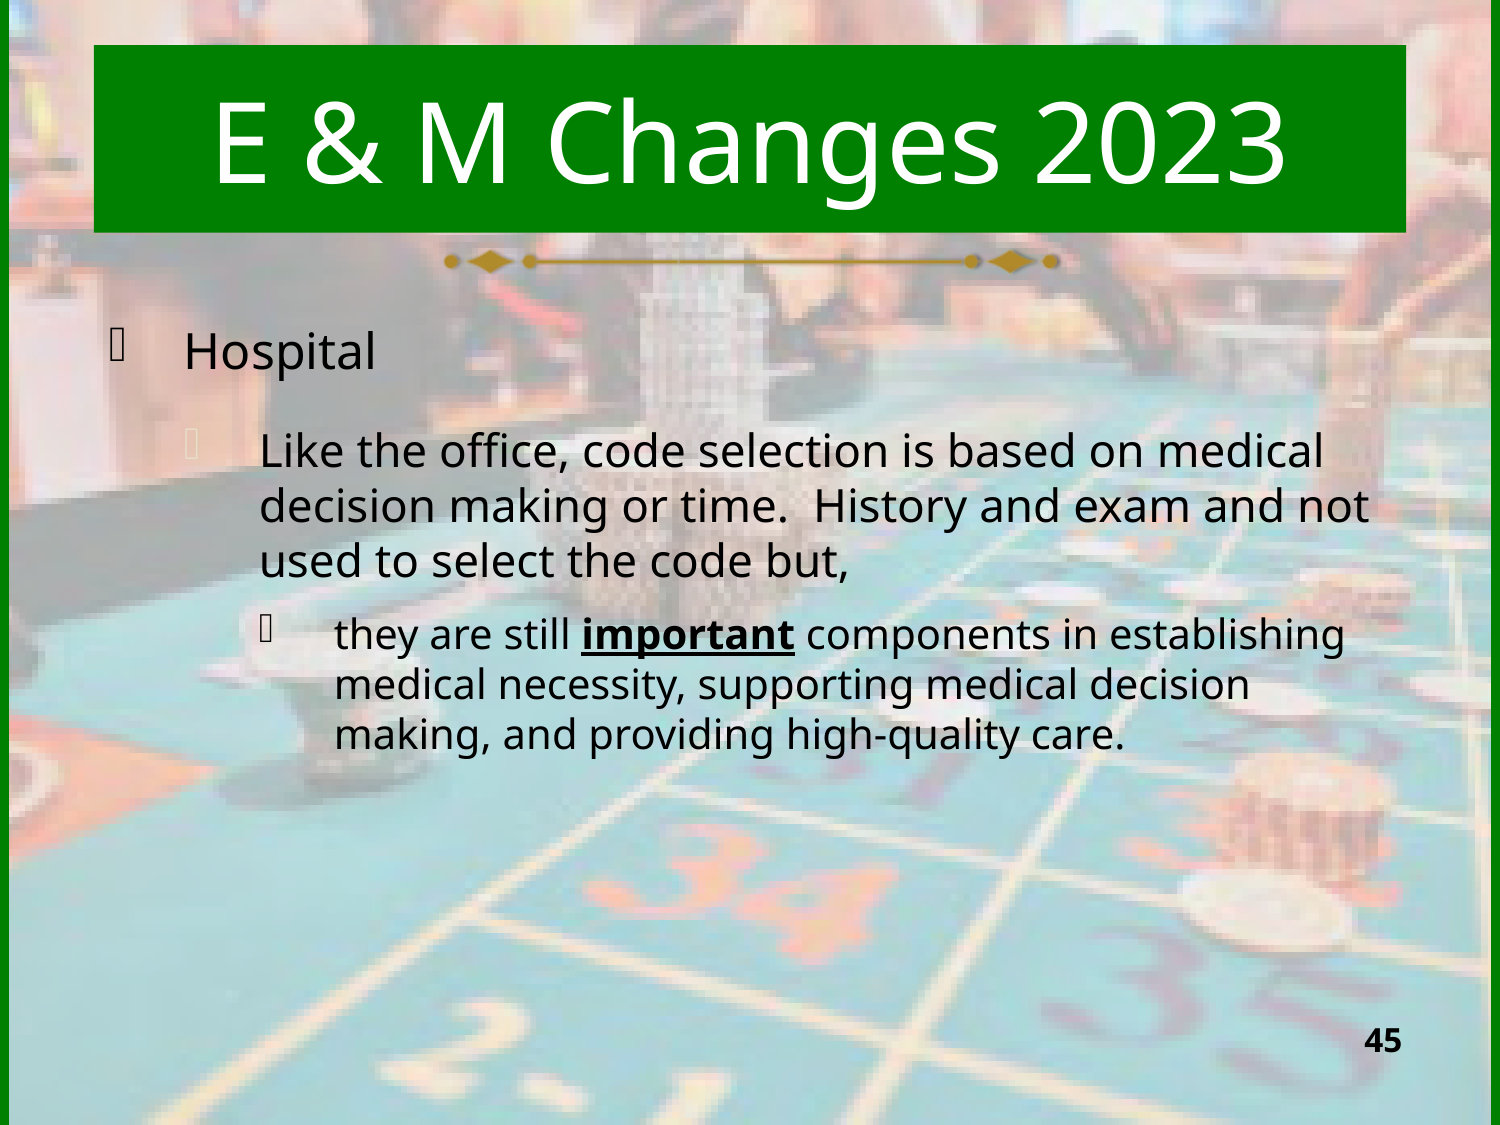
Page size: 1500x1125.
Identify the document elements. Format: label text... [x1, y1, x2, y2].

slide_number 45 [1297, 1012, 1470, 1073]
picture [443, 249, 1057, 275]
title E & M Changes 2023 [93, 45, 1407, 233]
list Hospital Like the office, code selection is based on medical decision making or time. History and exam and not used to select the code but, they are still important components in establishing medical necessity, supporting medical decision making, and providing high-quality care. [93, 312, 1407, 988]
